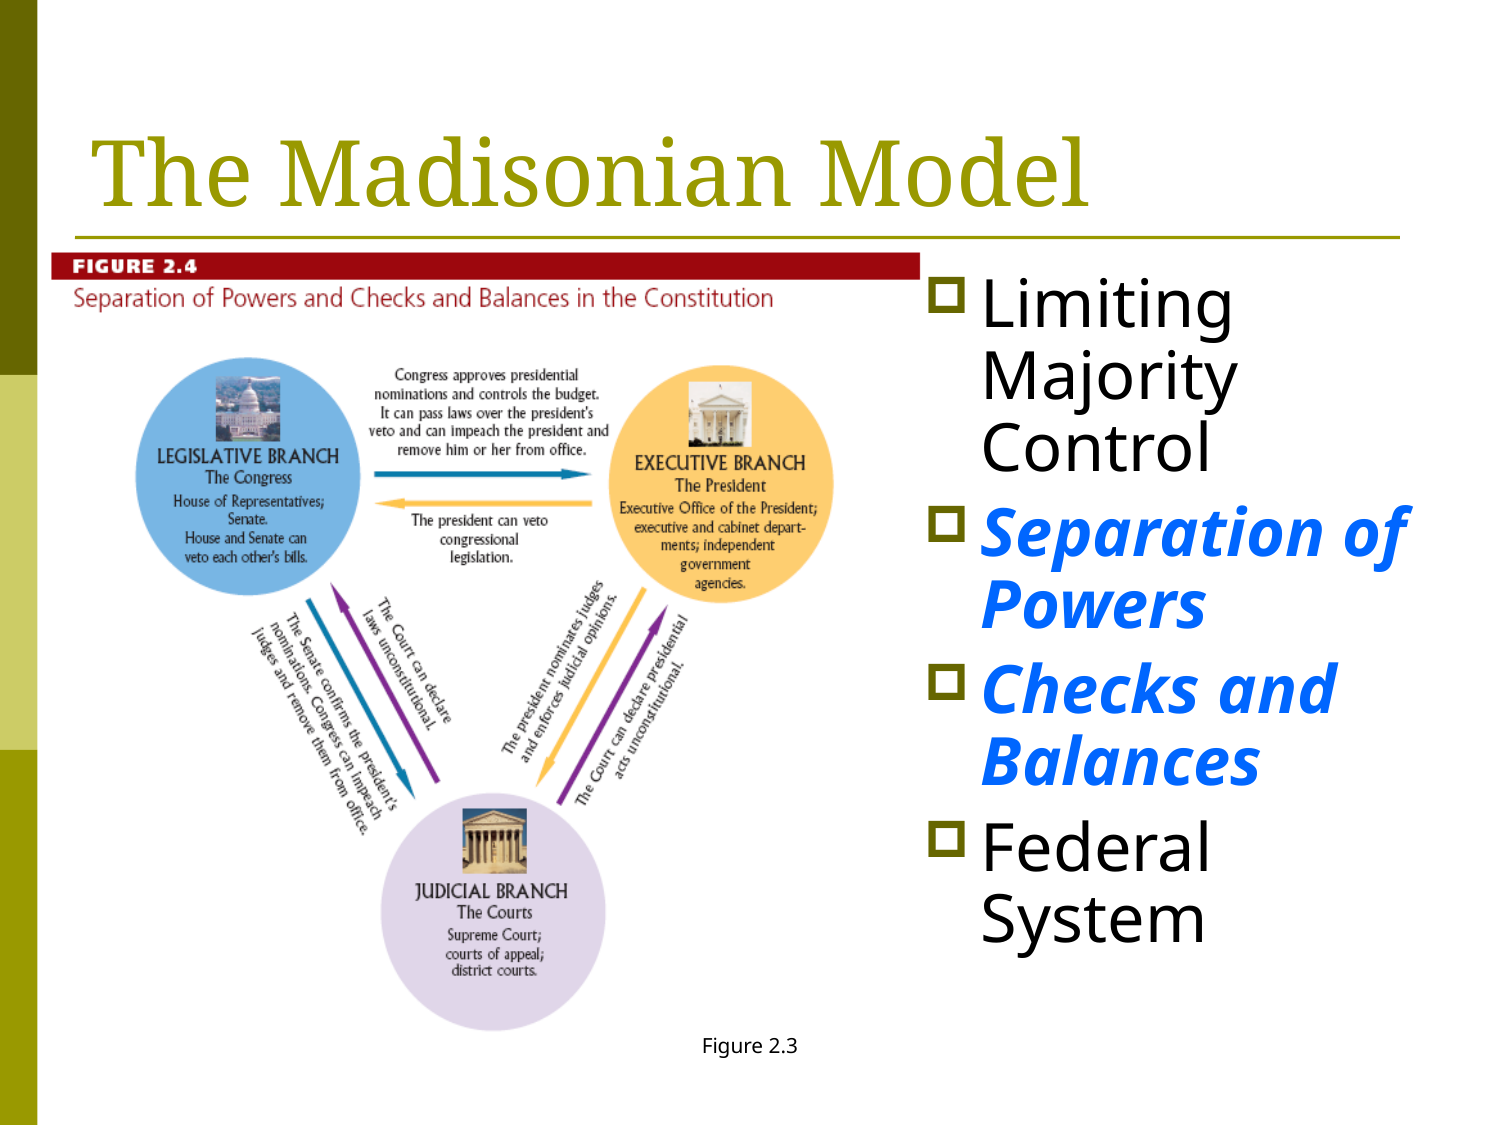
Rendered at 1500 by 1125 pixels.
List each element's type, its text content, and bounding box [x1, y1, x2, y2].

footer Figure 2.3 [512, 1024, 988, 1101]
picture [48, 250, 923, 1036]
list Limiting Majority Control Separation of Powers Checks and Balances Federal System [927, 262, 1426, 1006]
title The Madisonian Model [74, 45, 1426, 233]
